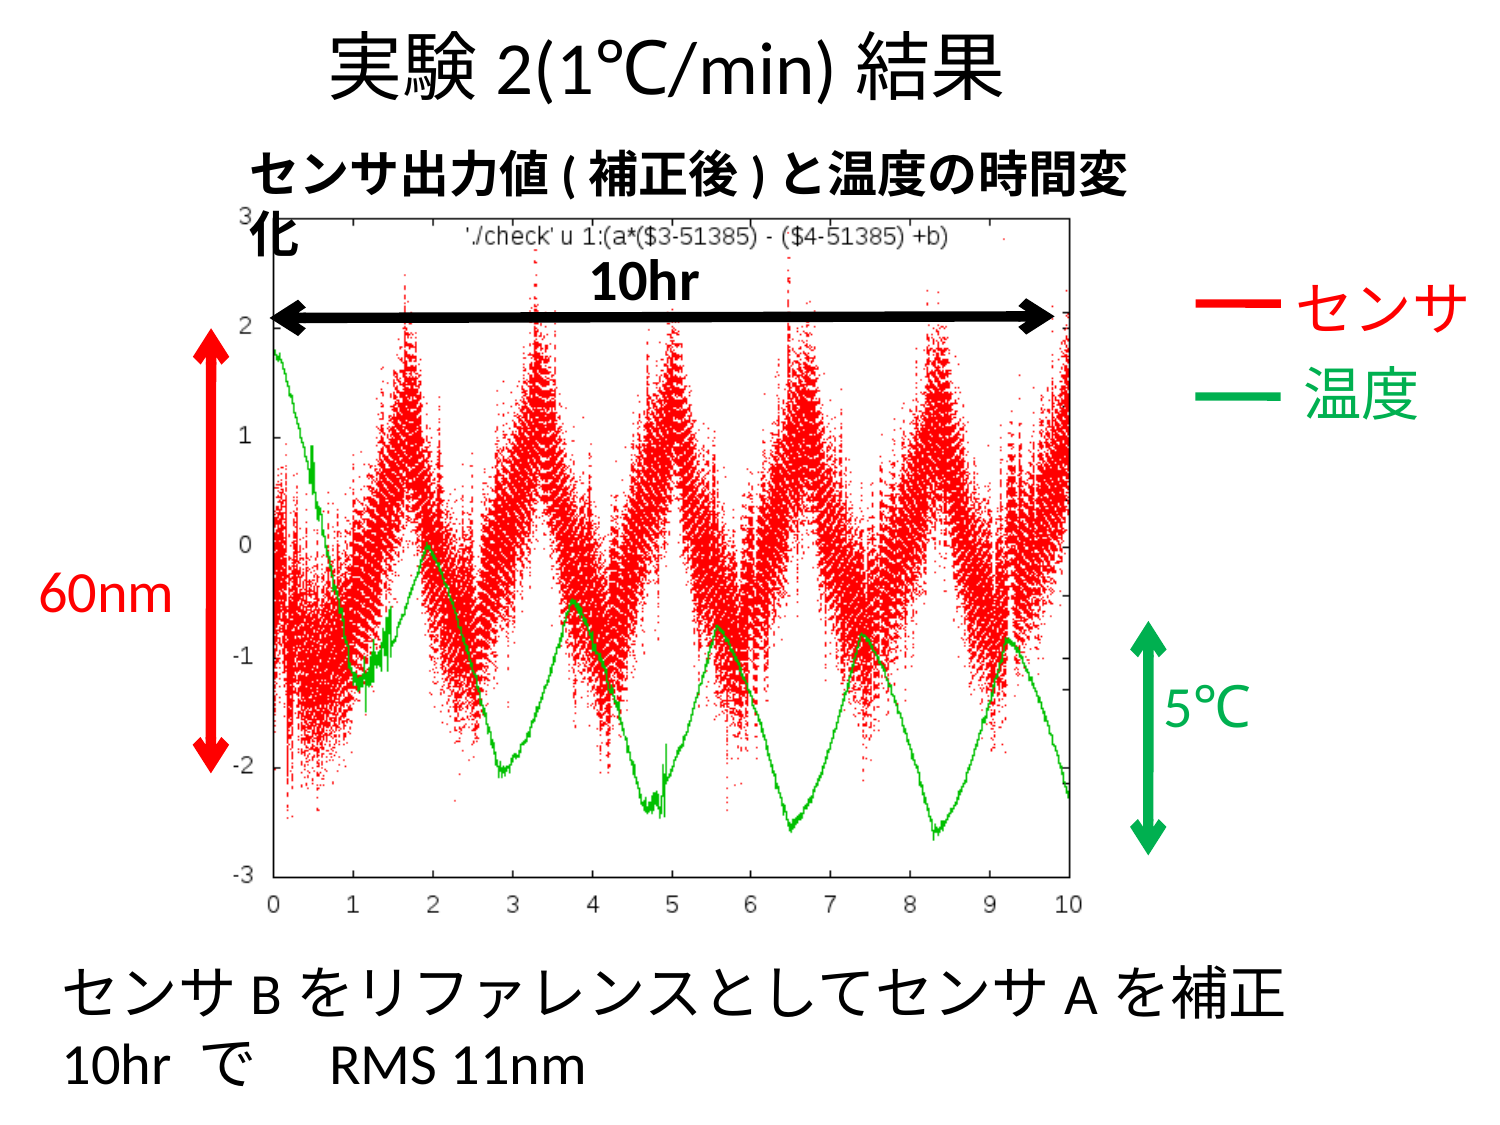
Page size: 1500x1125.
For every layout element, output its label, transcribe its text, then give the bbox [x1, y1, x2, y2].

picture [187, 187, 1188, 938]
title 実験2(1℃/min)結果 [0, 0, 1350, 129]
text_box センサBをリファレンスとしてセンサAを補正 10hr で RMS 11nm [46, 949, 1442, 1104]
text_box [1195, 264, 1500, 436]
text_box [23, 327, 223, 774]
text_box センサ出力値(補正後)と温度の時間変化 [234, 135, 1149, 185]
text_box 5℃ [1191, 662, 1383, 747]
